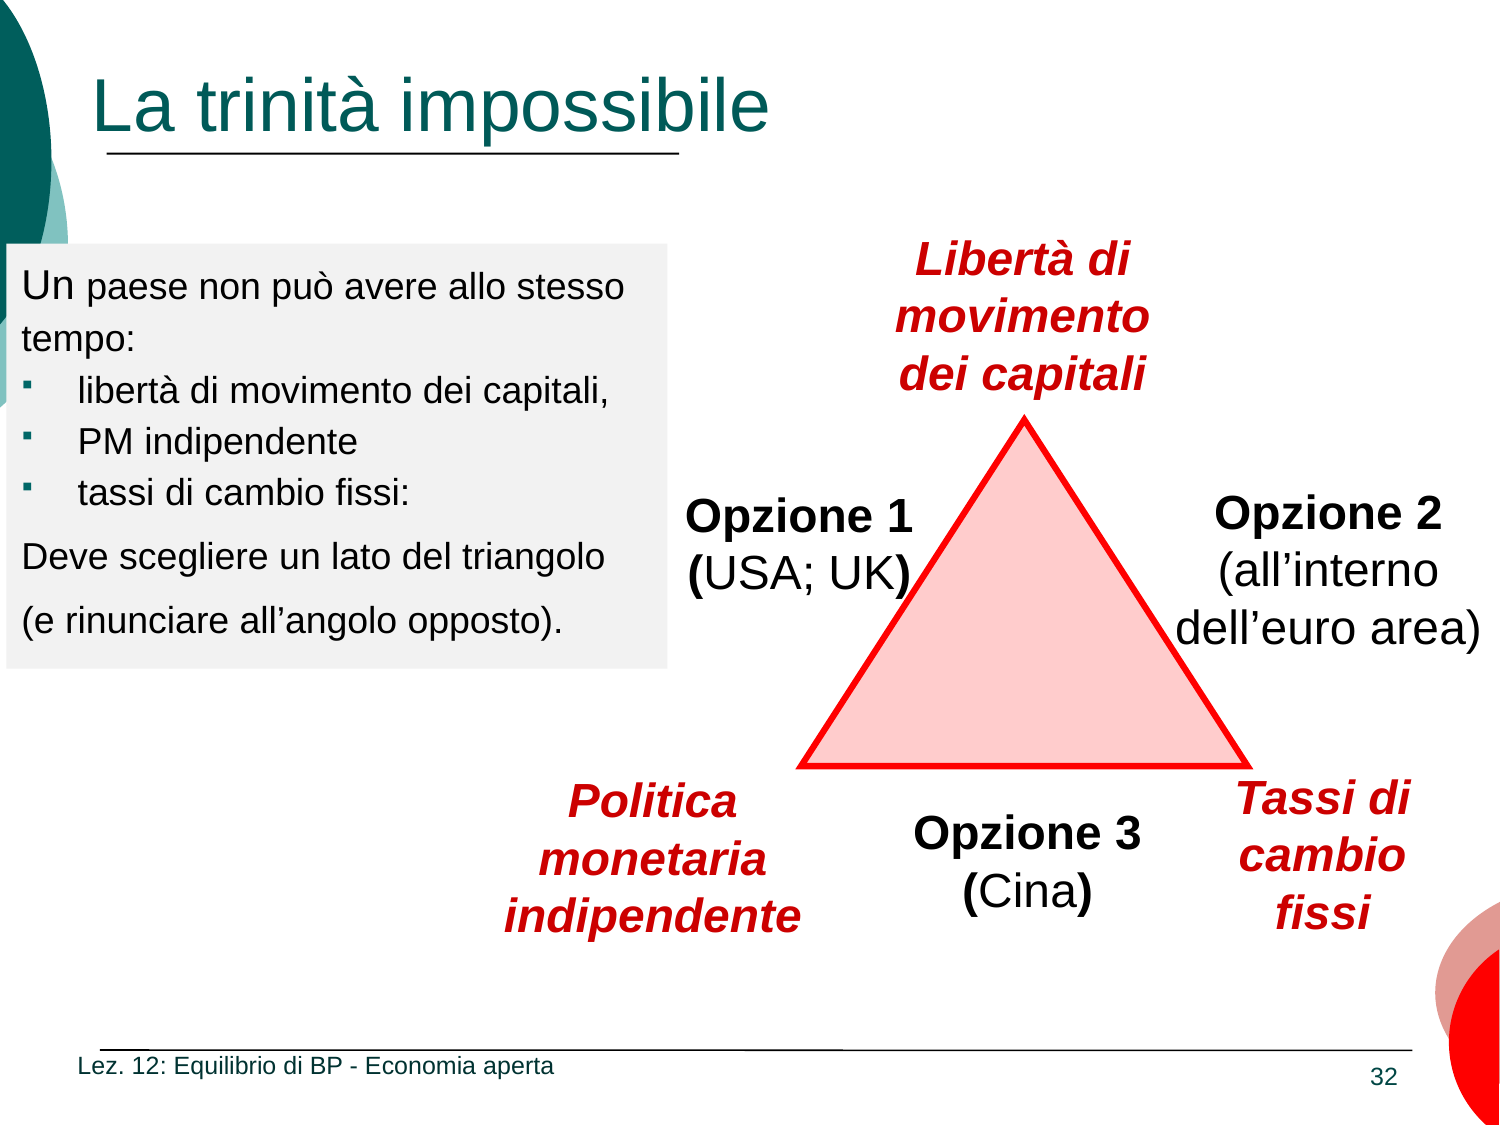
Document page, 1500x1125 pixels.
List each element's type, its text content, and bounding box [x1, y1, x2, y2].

text_box Opzione 2 (all’interno dell’euro area) [1455, 474, 1500, 662]
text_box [478, 219, 1452, 952]
footer Lez. 12: Equilibrio di BP - Economia aperta [62, 1049, 701, 1088]
title La trinità impossibile [76, 7, 1277, 155]
list Un paese non può avere allo stesso tempo: libertà di movimento dei capitali, PM indipendente tassi di cambio fissi: Deve scegliere un lato del triangolo (e rinunciare all’angolo opposto). [6, 243, 473, 669]
